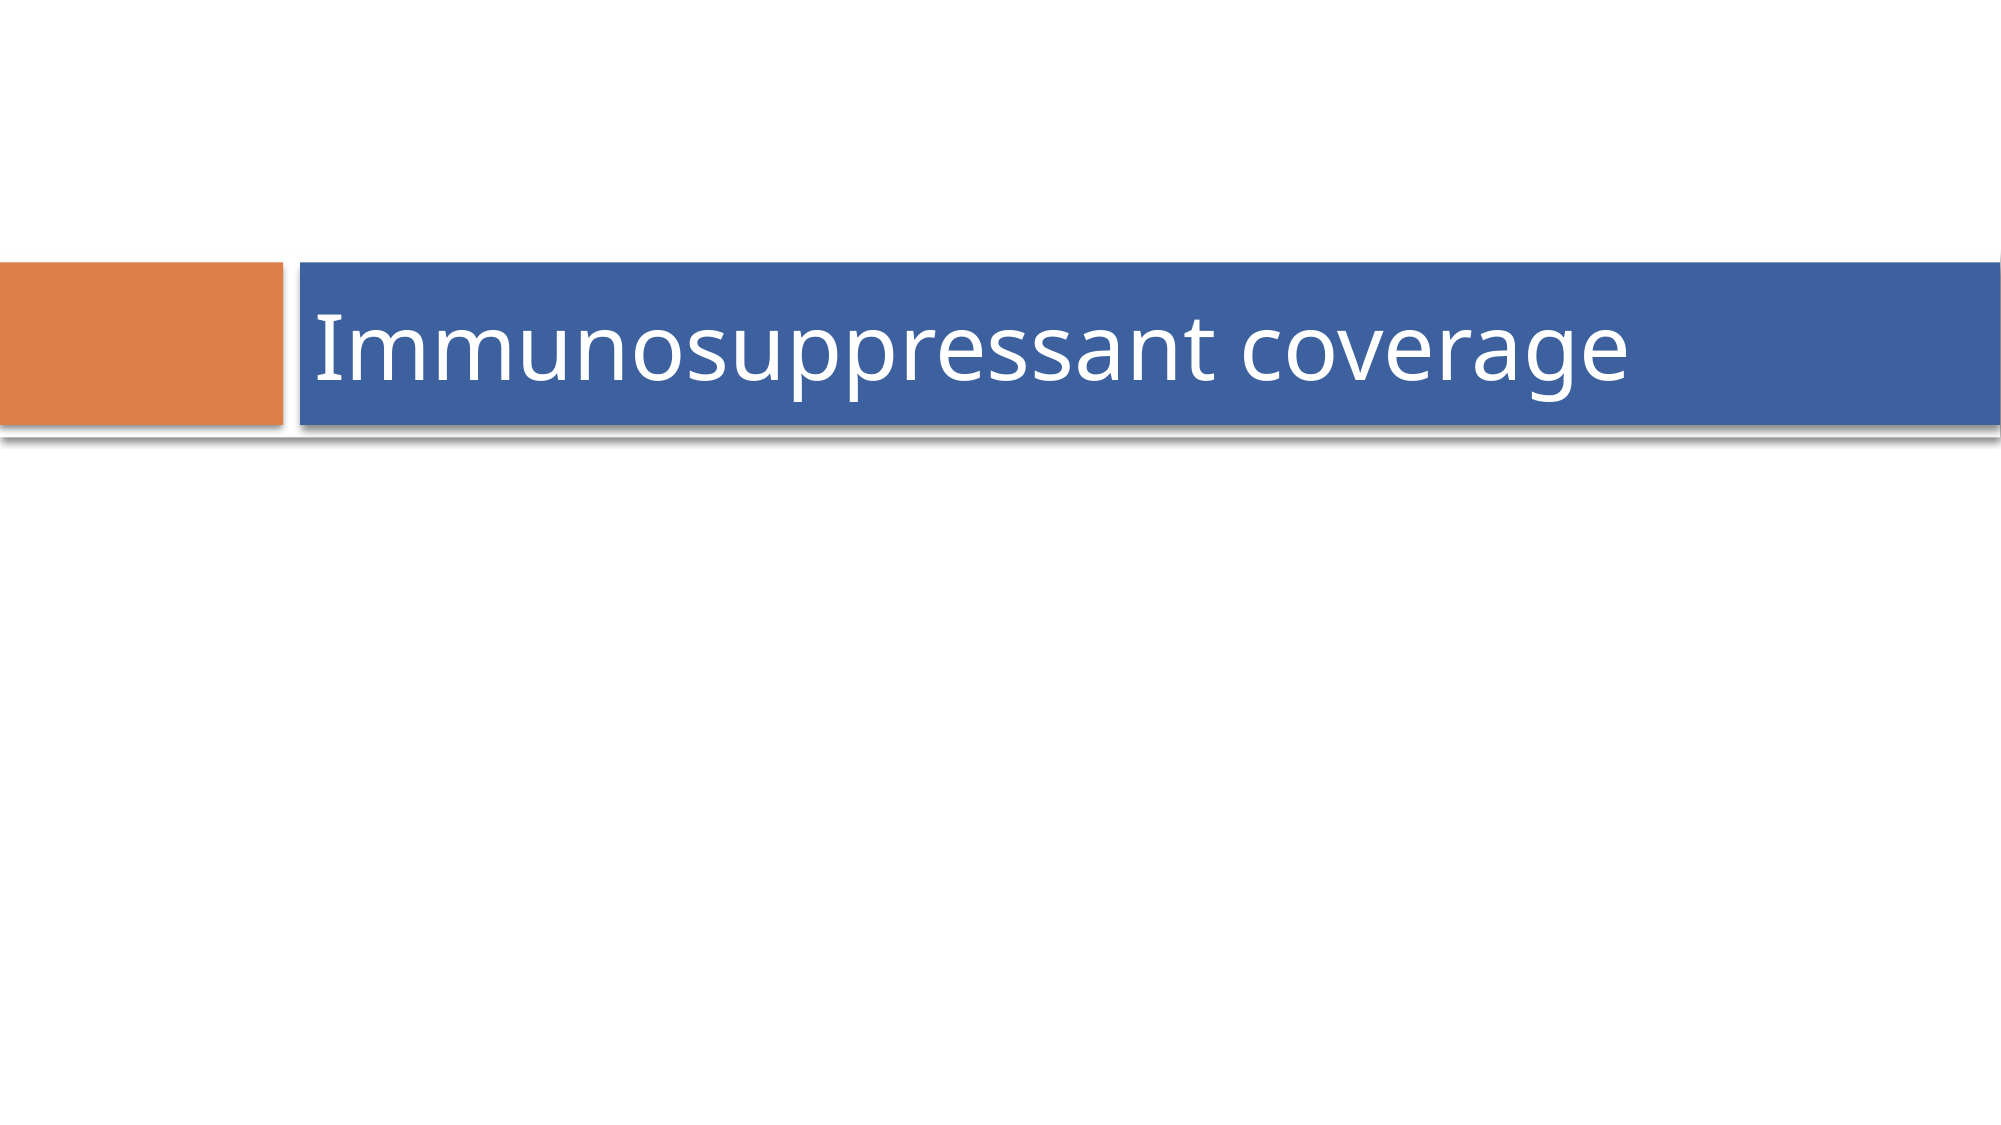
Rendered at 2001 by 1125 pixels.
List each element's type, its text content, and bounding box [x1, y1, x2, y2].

title Immunosuppressant coverage [300, 262, 1967, 425]
